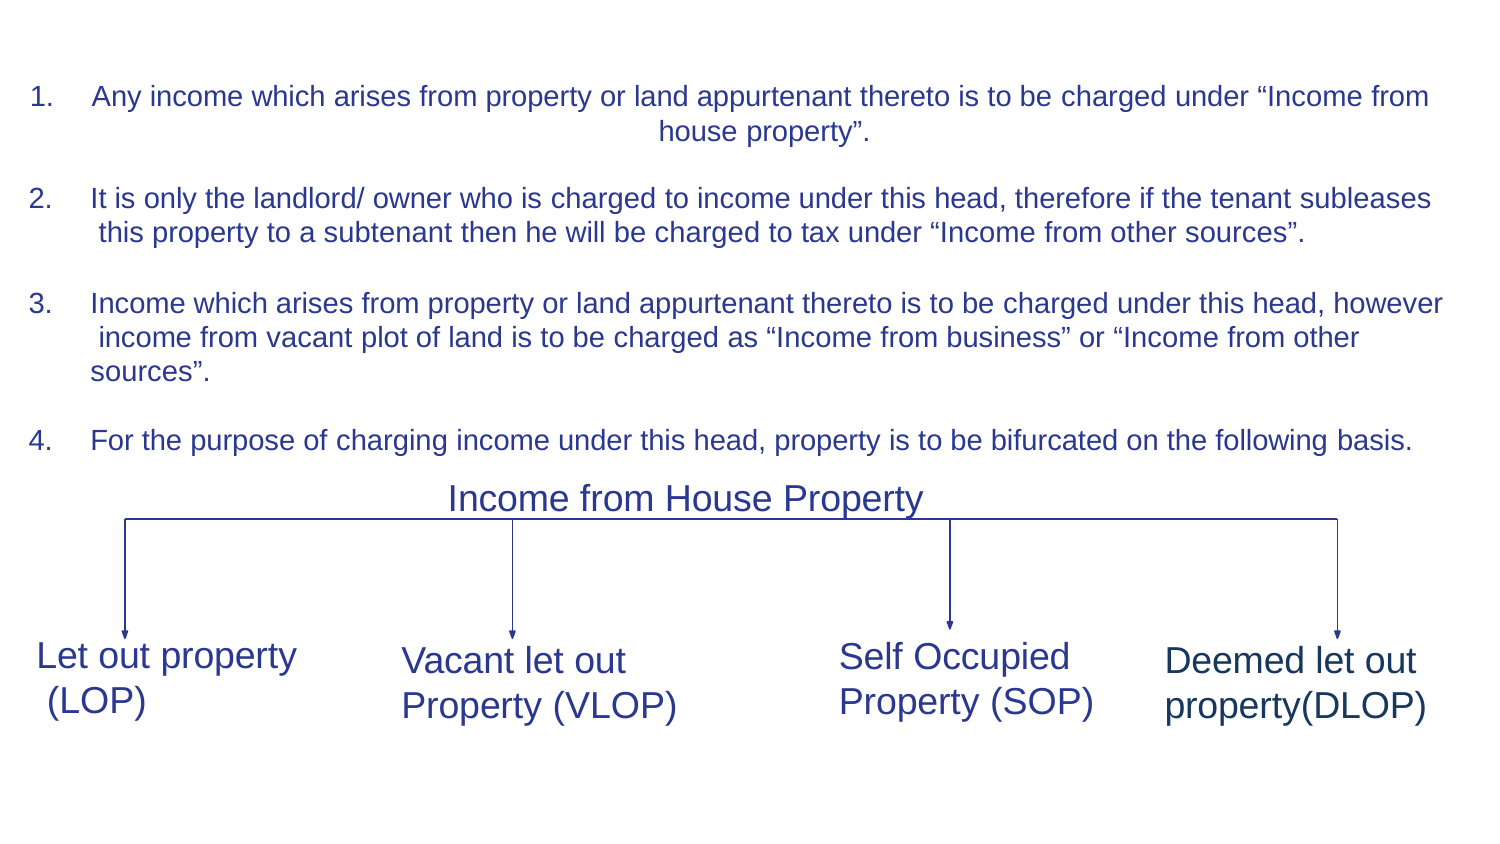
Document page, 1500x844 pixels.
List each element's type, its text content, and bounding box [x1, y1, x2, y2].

text_box Vacant let out Property (VLOP) [399, 648, 681, 726]
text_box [121, 517, 1342, 640]
text_box Let out property (LOP) [34, 628, 301, 721]
title 1. Any income which arises from property or land appurtenant thereto is to be charged under “Income from house property”. [26, 38, 1432, 176]
text_box Self Occupied Property (SOP) [836, 648, 1097, 722]
text_box It is only the landlord/ owner who is charged to income under this head, therefore if the tenant subleases this property to a subtenant then he will be charged to tax under “Income from other sources”. Income which arises from property or land appurtenant thereto is to be charged under this head, however income from vacant plot of land is to be charged as “Income from business” or “Income from other sources”. For the purpose of charging income under this head, property is to be bifurcated on the following basis. Income from House Property [26, 176, 1448, 520]
text_box Deemed let out property(DLOP) [1162, 634, 1444, 727]
